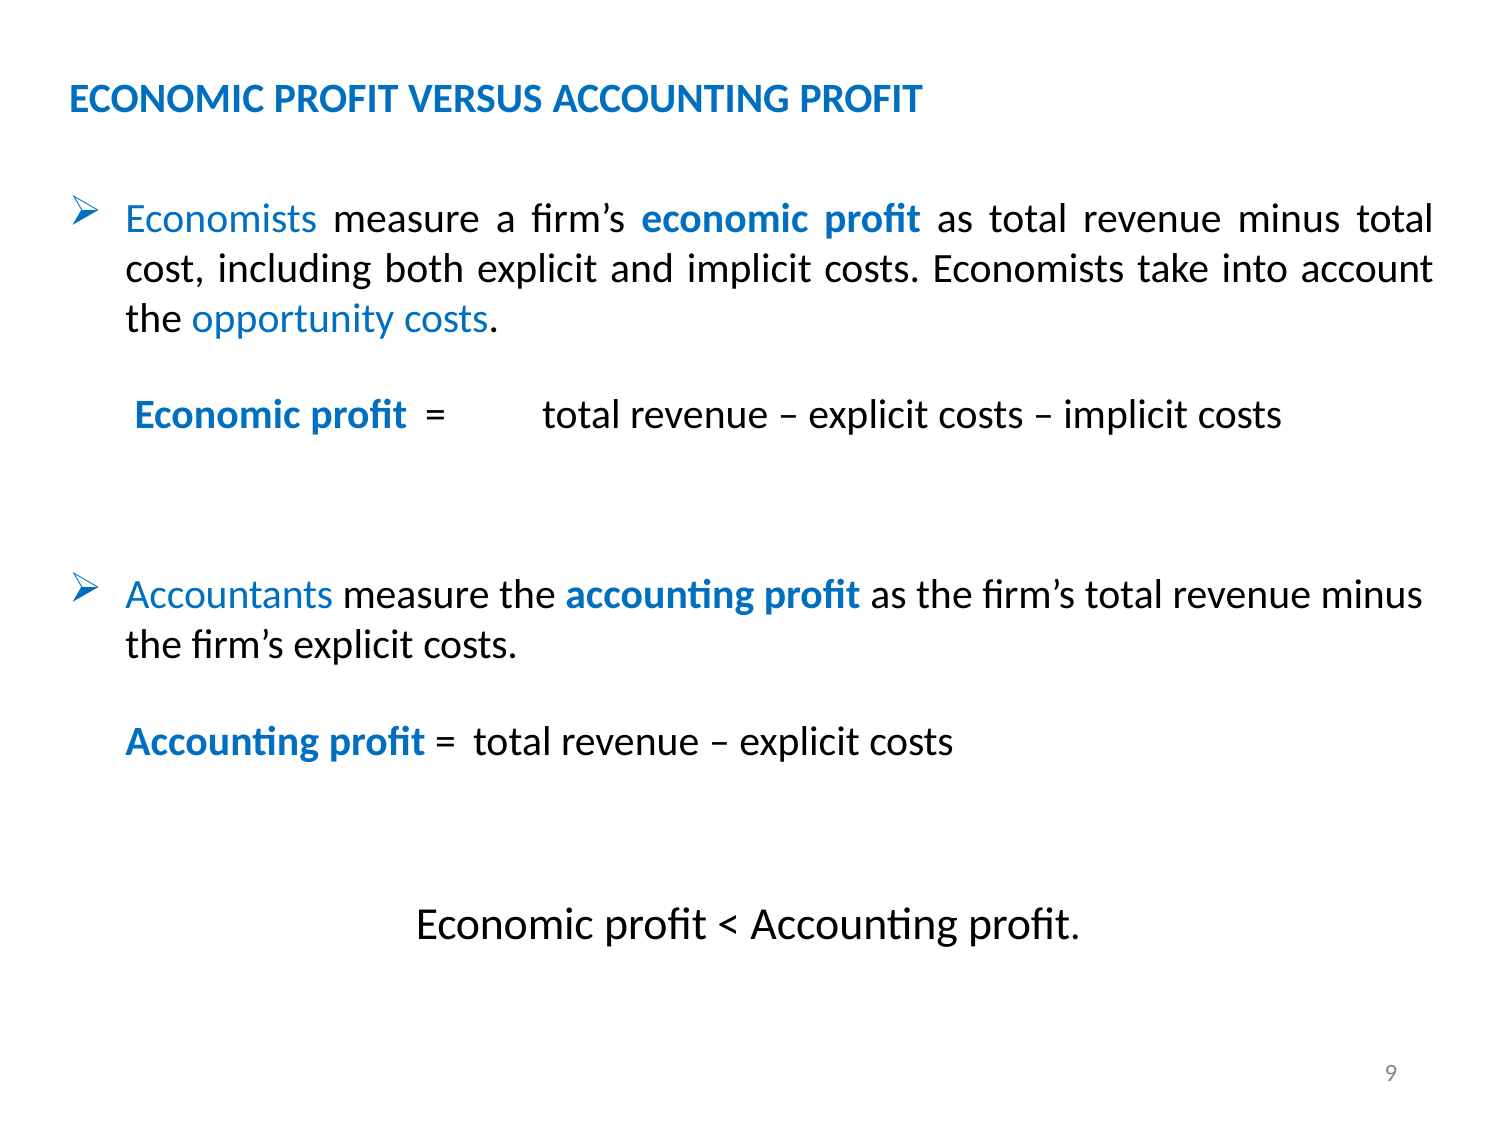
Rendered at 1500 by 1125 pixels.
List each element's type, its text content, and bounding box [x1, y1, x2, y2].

slide_number 9 [1378, 998, 1427, 1125]
text_box Economic profit < Accounting profit. [413, 892, 1087, 950]
text_box ECONOMIC PROFIT VERSUS ACCOUNTING PROFIT Economists measure a firm’s economic profit as total revenue minus total cost, including both explicit and implicit costs. Economists take into account the opportunity costs. Economic profit = total revenue – explicit costs – implicit costs [67, 69, 1435, 437]
text_box Accountants measure the accounting profit as the firm’s total revenue minus the firm’s explicit costs. Accounting profit = total revenue – explicit costs [67, 565, 1435, 764]
